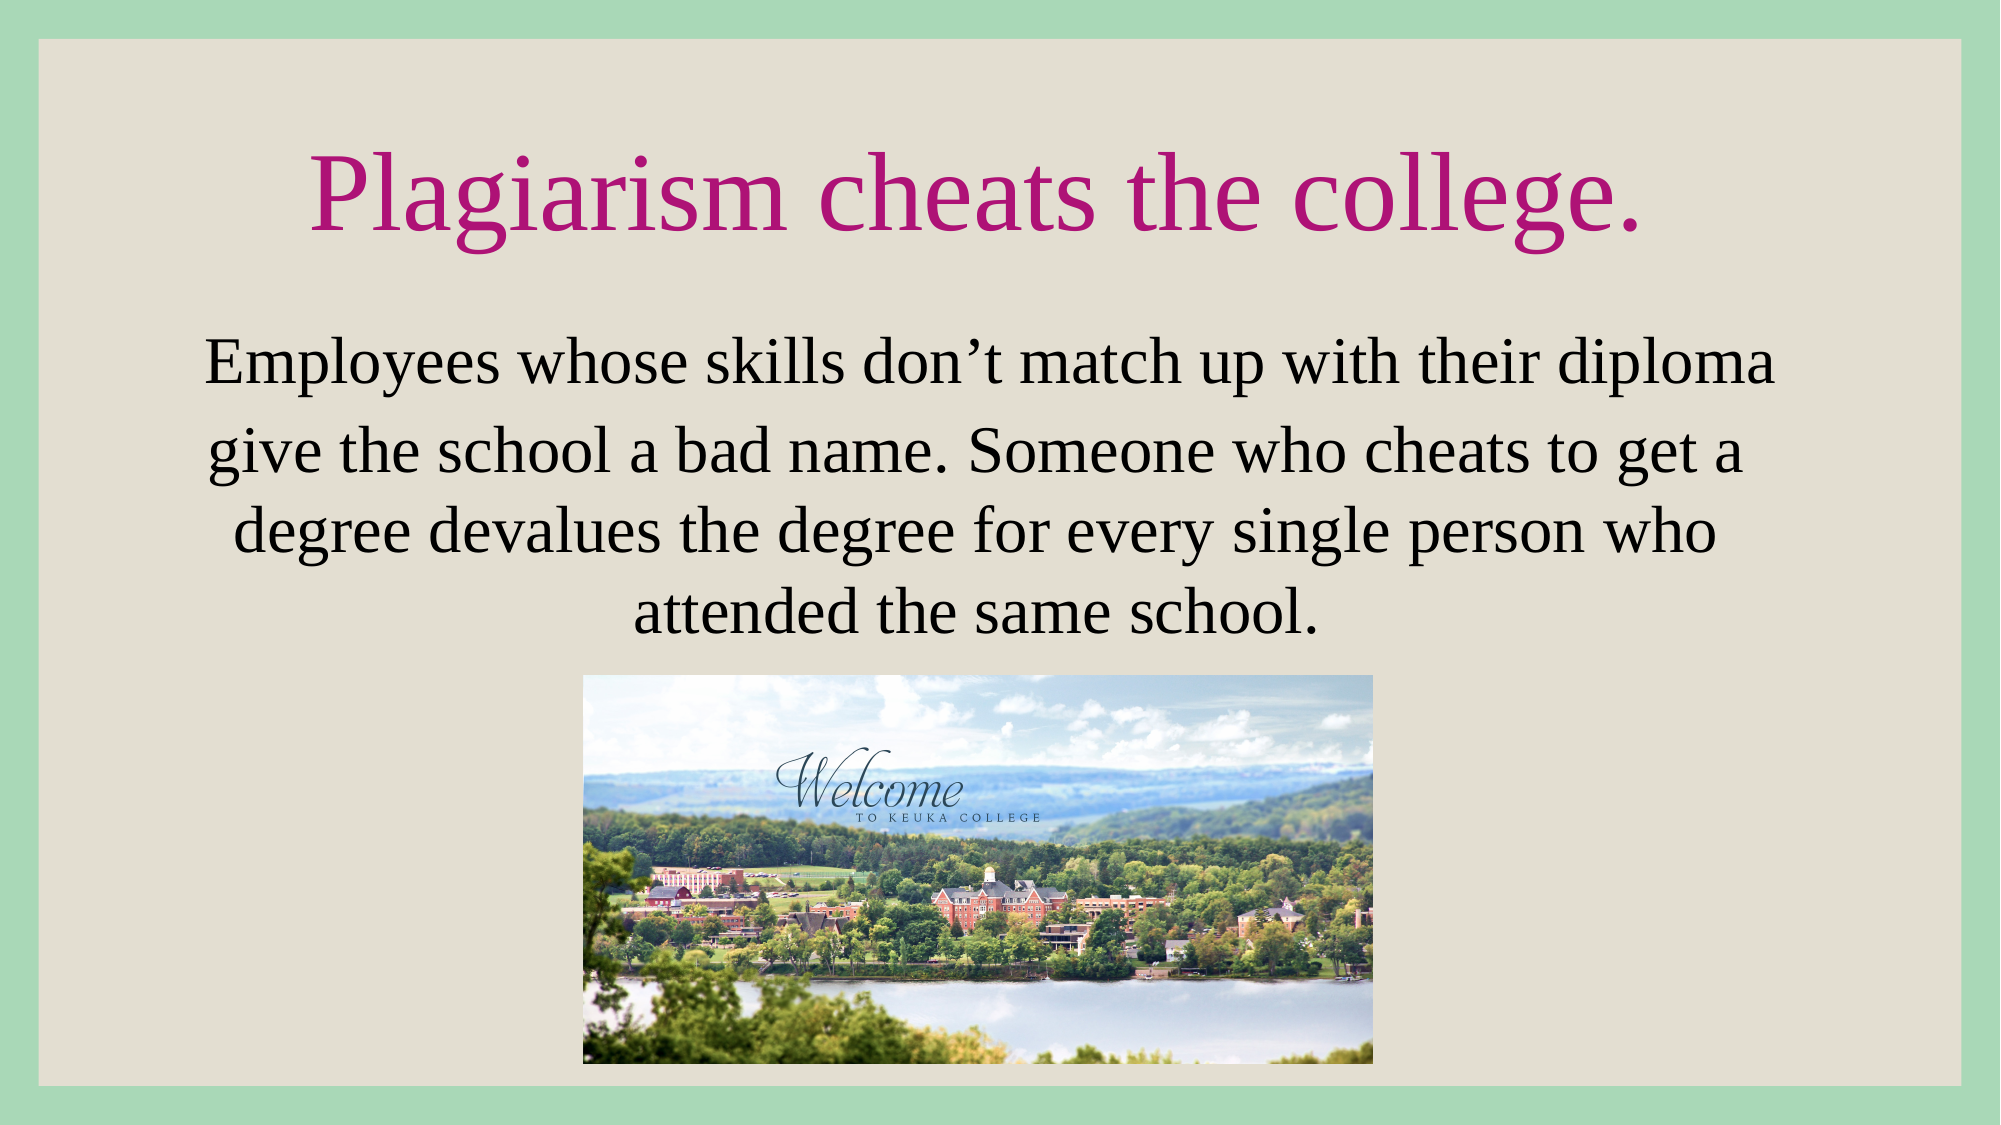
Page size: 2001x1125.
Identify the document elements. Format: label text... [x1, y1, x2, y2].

picture [582, 675, 1373, 1064]
list Plagiarism cheats the college. Employees whose skills don’t match up with their diploma give the school a bad name. Someone who cheats to get a degree devalues the degree for every single person who attended the same school. [152, 109, 1803, 1086]
